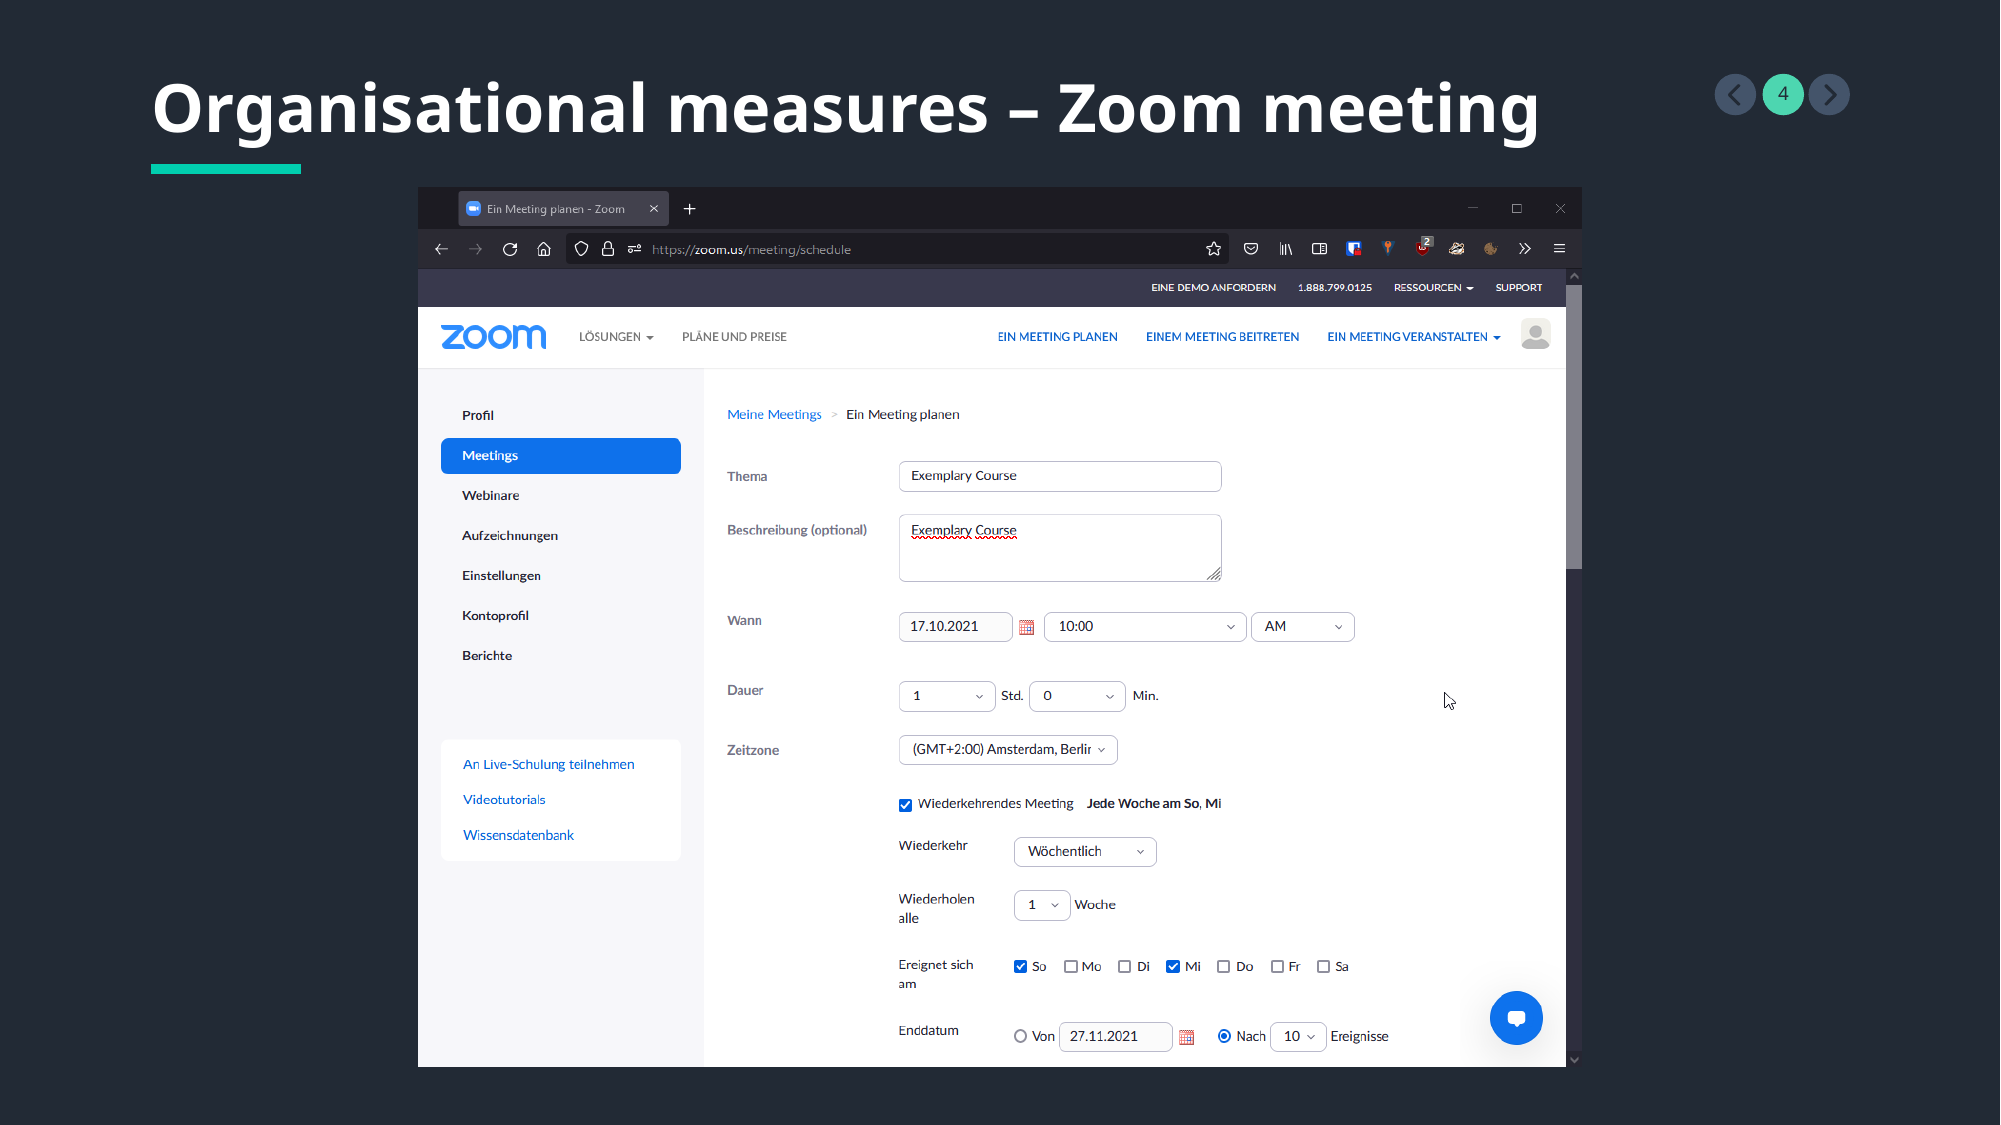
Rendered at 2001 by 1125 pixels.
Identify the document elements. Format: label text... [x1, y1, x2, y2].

picture [418, 187, 1582, 1067]
text_box Organisational measures – Zoom meeting [136, 58, 1709, 154]
